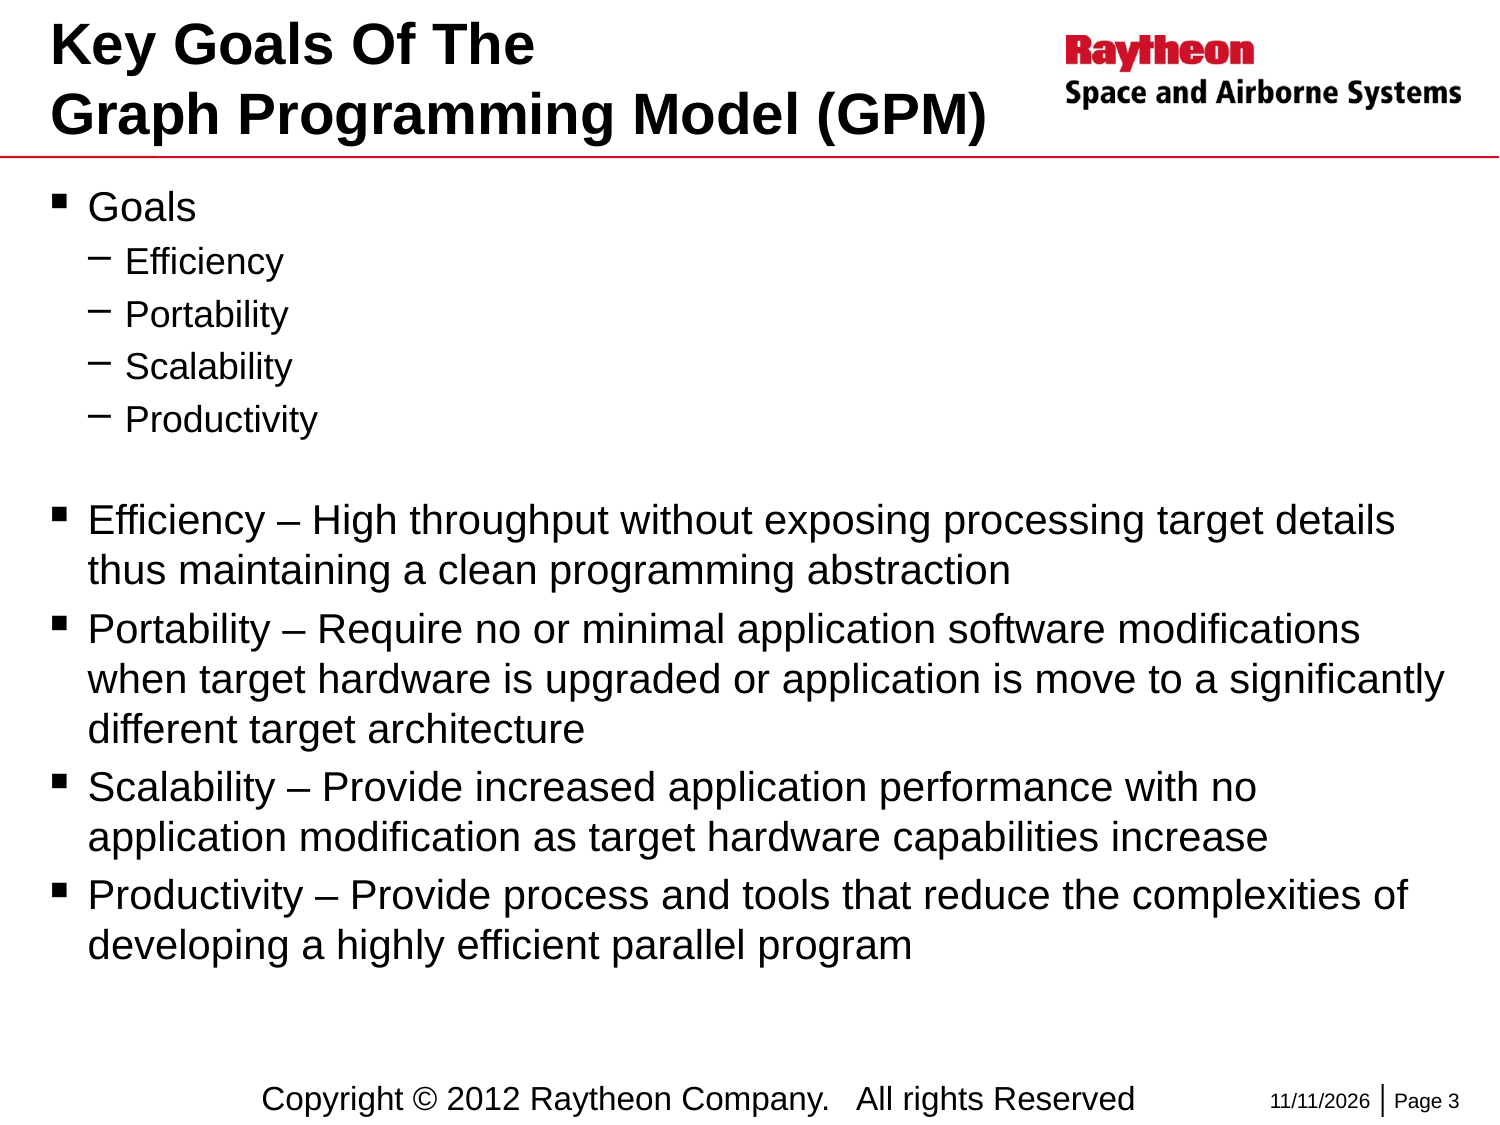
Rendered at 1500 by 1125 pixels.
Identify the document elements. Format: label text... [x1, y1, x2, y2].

title Key Goals Of The Graph Programming Model (GPM) [49, 16, 1016, 154]
list Goals Efficiency Portability Scalability Productivity Efficiency – High throughput without exposing processing target details thus maintaining a clean programming abstraction Portability – Require no or minimal application software modifications when target hardware is upgraded or application is move to a significantly different target architecture Scalability – Provide increased application performance with no application modification as target hardware capabilities increase Productivity – Provide process and tools that reduce the complexities of developing a highly efficient parallel program [49, 179, 1451, 966]
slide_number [1175, 1087, 1371, 1118]
picture [1066, 35, 1461, 110]
